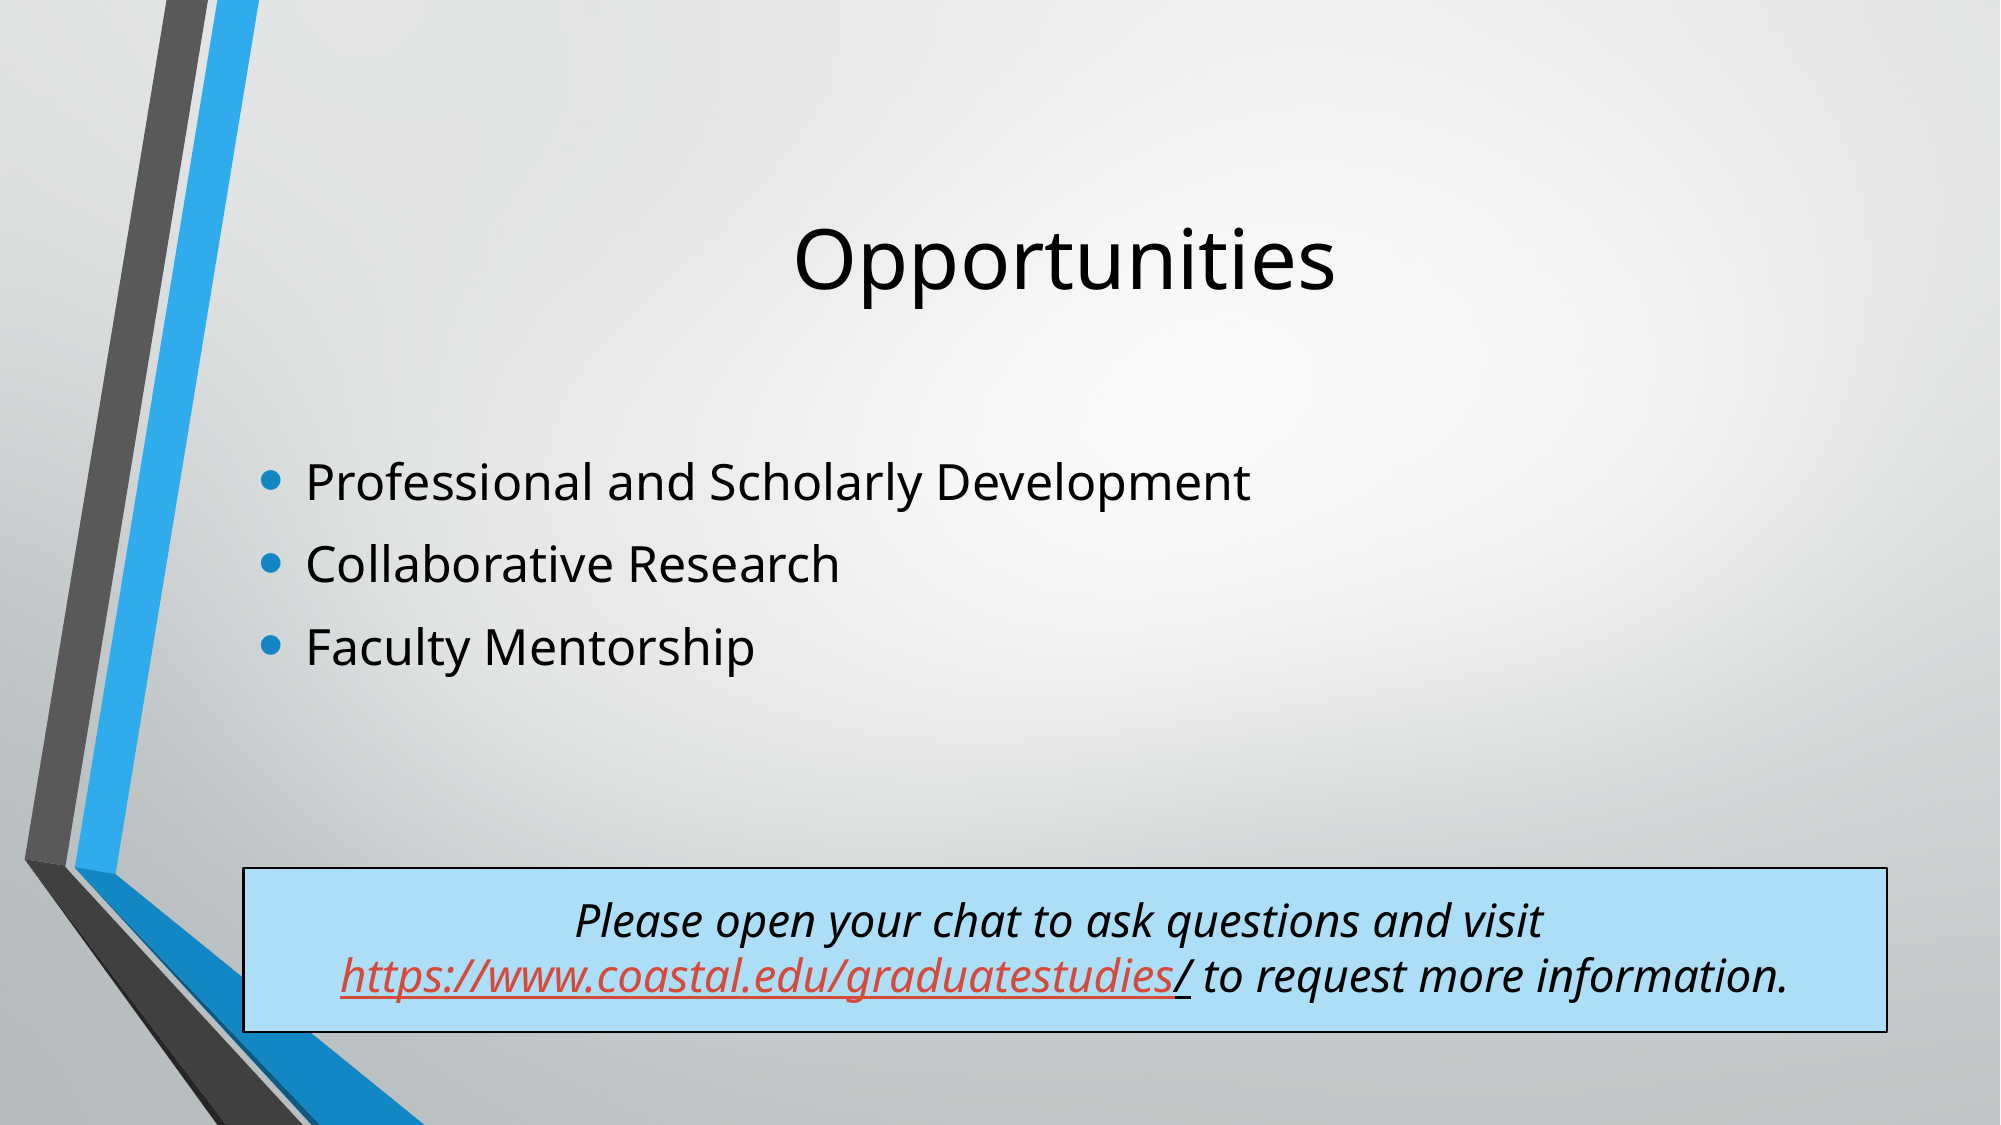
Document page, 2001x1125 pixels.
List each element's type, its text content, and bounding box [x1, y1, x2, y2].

title Opportunities [243, 112, 1887, 306]
list Professional and Scholarly Development Collaborative Research Faculty Mentorship [243, 306, 1887, 819]
text_box Please open your chat to ask questions and visit https://www.coastal.edu/graduatestudies/ to request more information. [242, 867, 1888, 1033]
